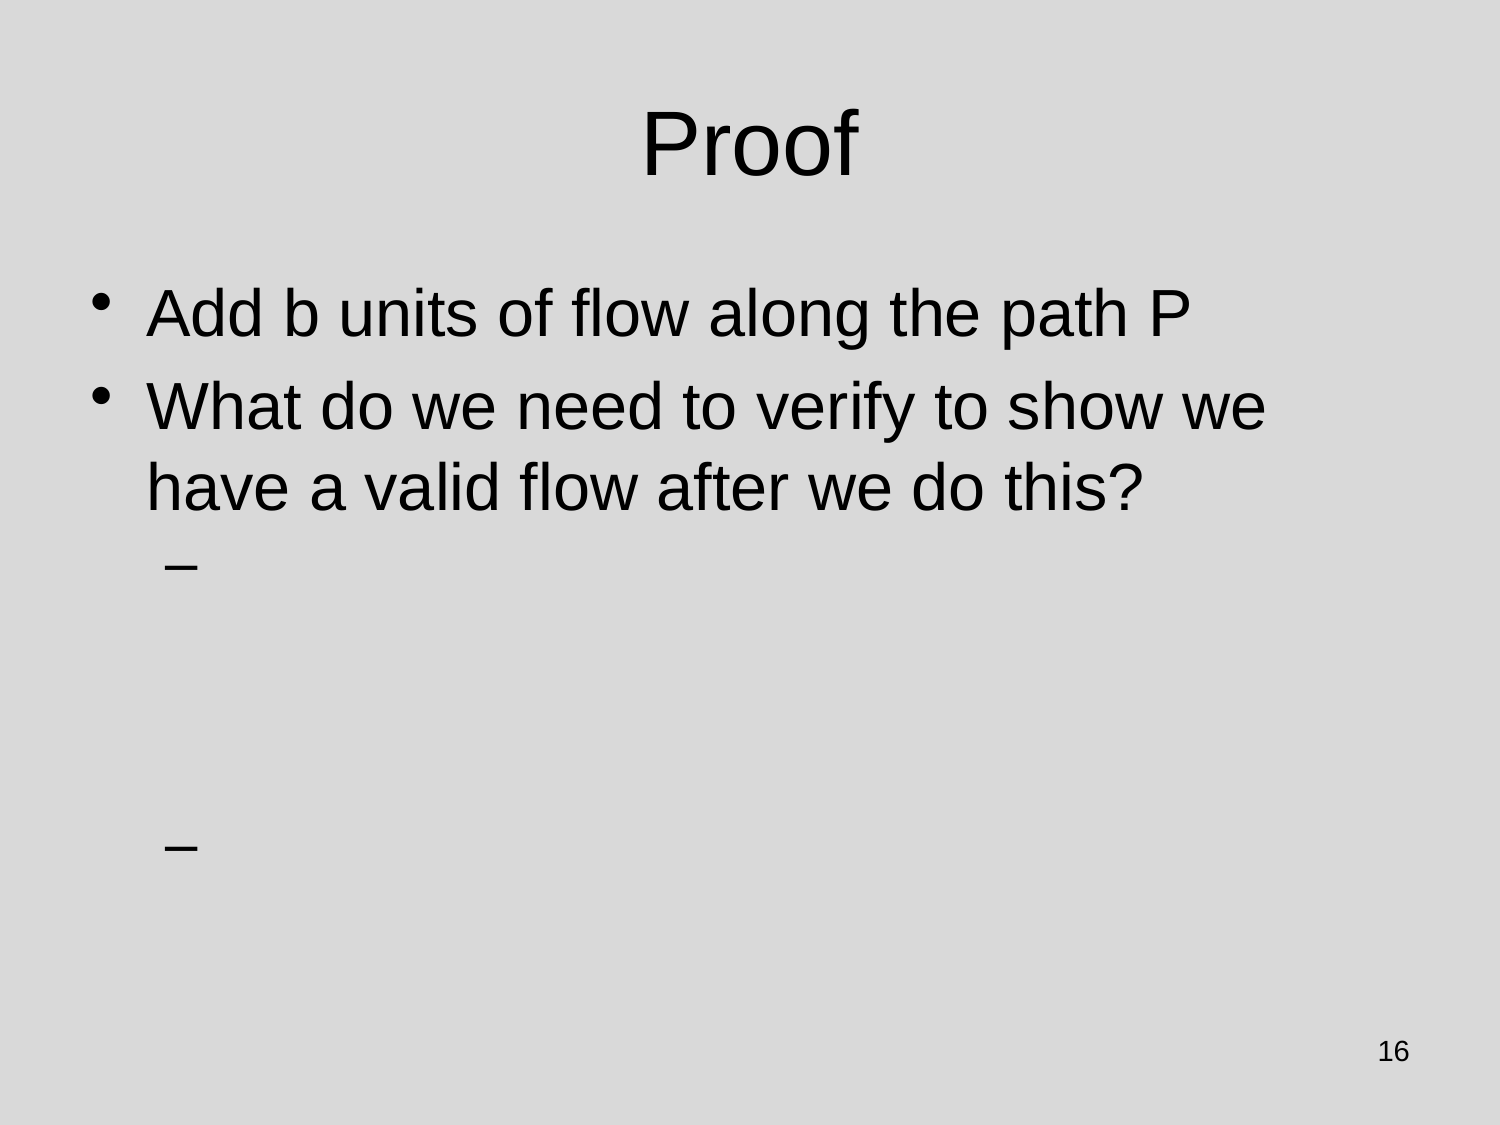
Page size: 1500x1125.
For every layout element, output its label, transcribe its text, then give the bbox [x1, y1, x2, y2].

slide_number 16 [1074, 1024, 1426, 1103]
title Proof [75, 45, 1425, 233]
list Add b units of flow along the path P What do we need to verify to show we have a valid flow after we do this? [75, 262, 1425, 1005]
